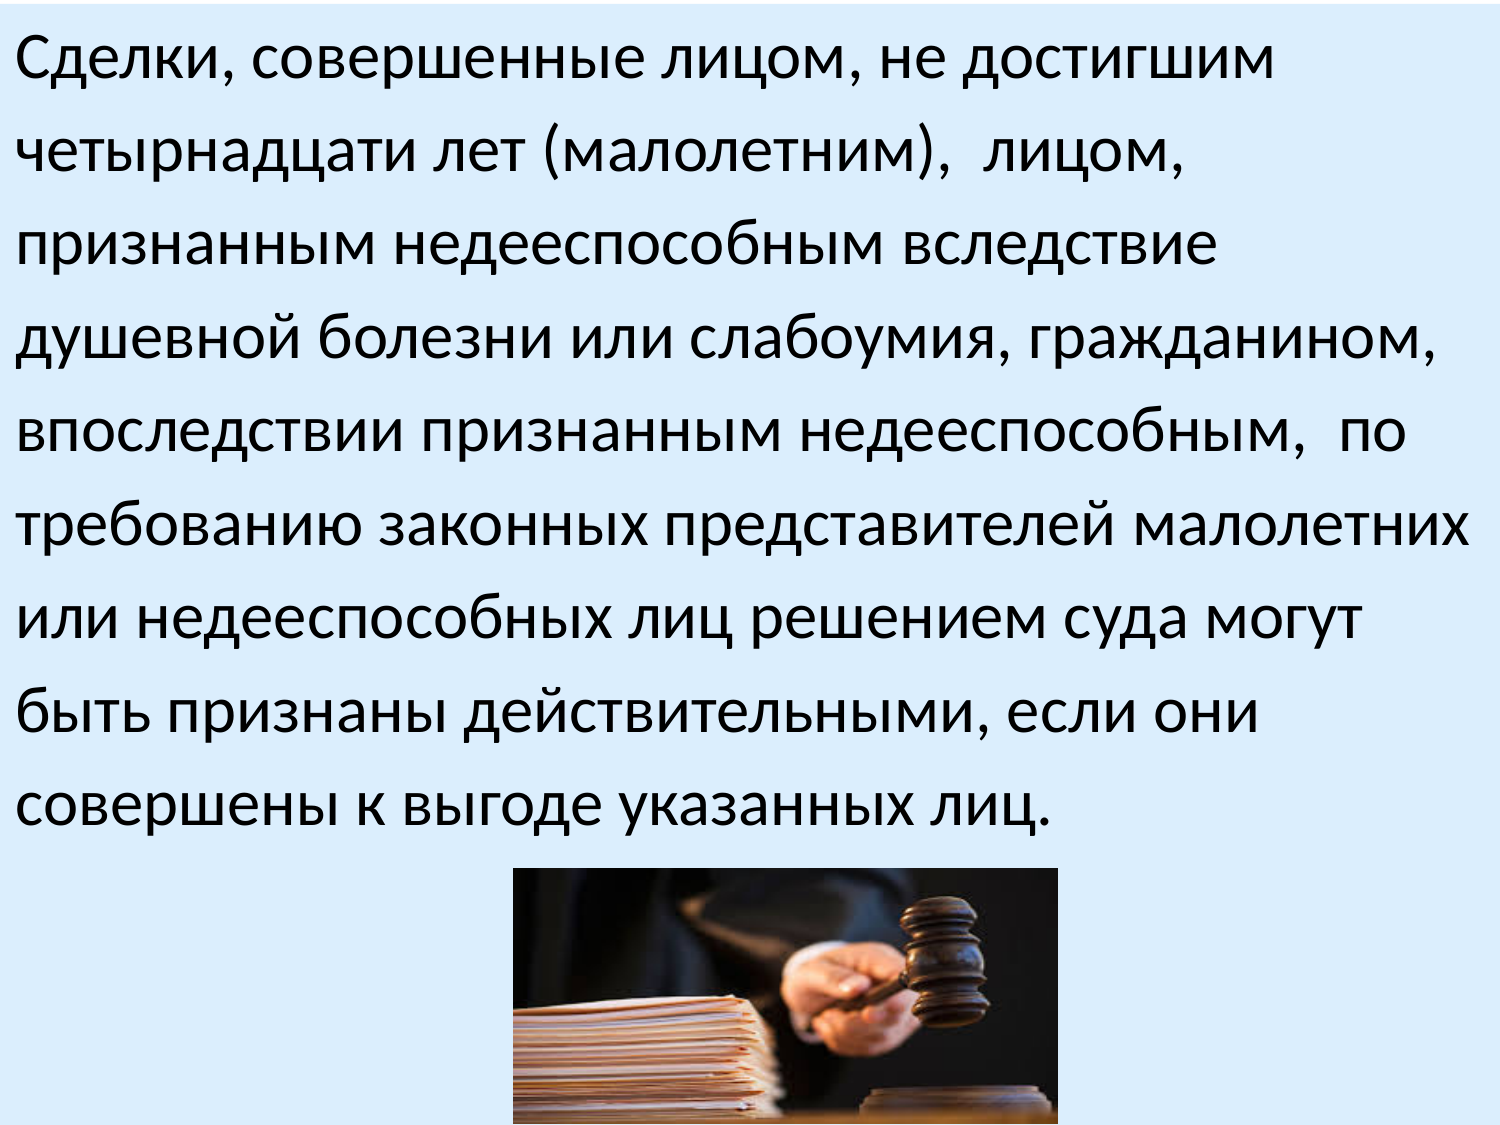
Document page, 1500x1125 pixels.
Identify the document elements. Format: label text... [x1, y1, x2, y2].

picture [513, 867, 1058, 1124]
list Сделки, совершенные лицом, не достигшим четырнадцати лет (малолетним), лицом, признанным недееспособным вследствие душевной болезни или слабоумия, гражданином, впоследствии признанным недееспособным, по требованию законных представителей малолетних или недееспособных лиц решением суда могут быть признаны действительными, если они совершены к выгоде указанных лиц. [0, 3, 1500, 1125]
